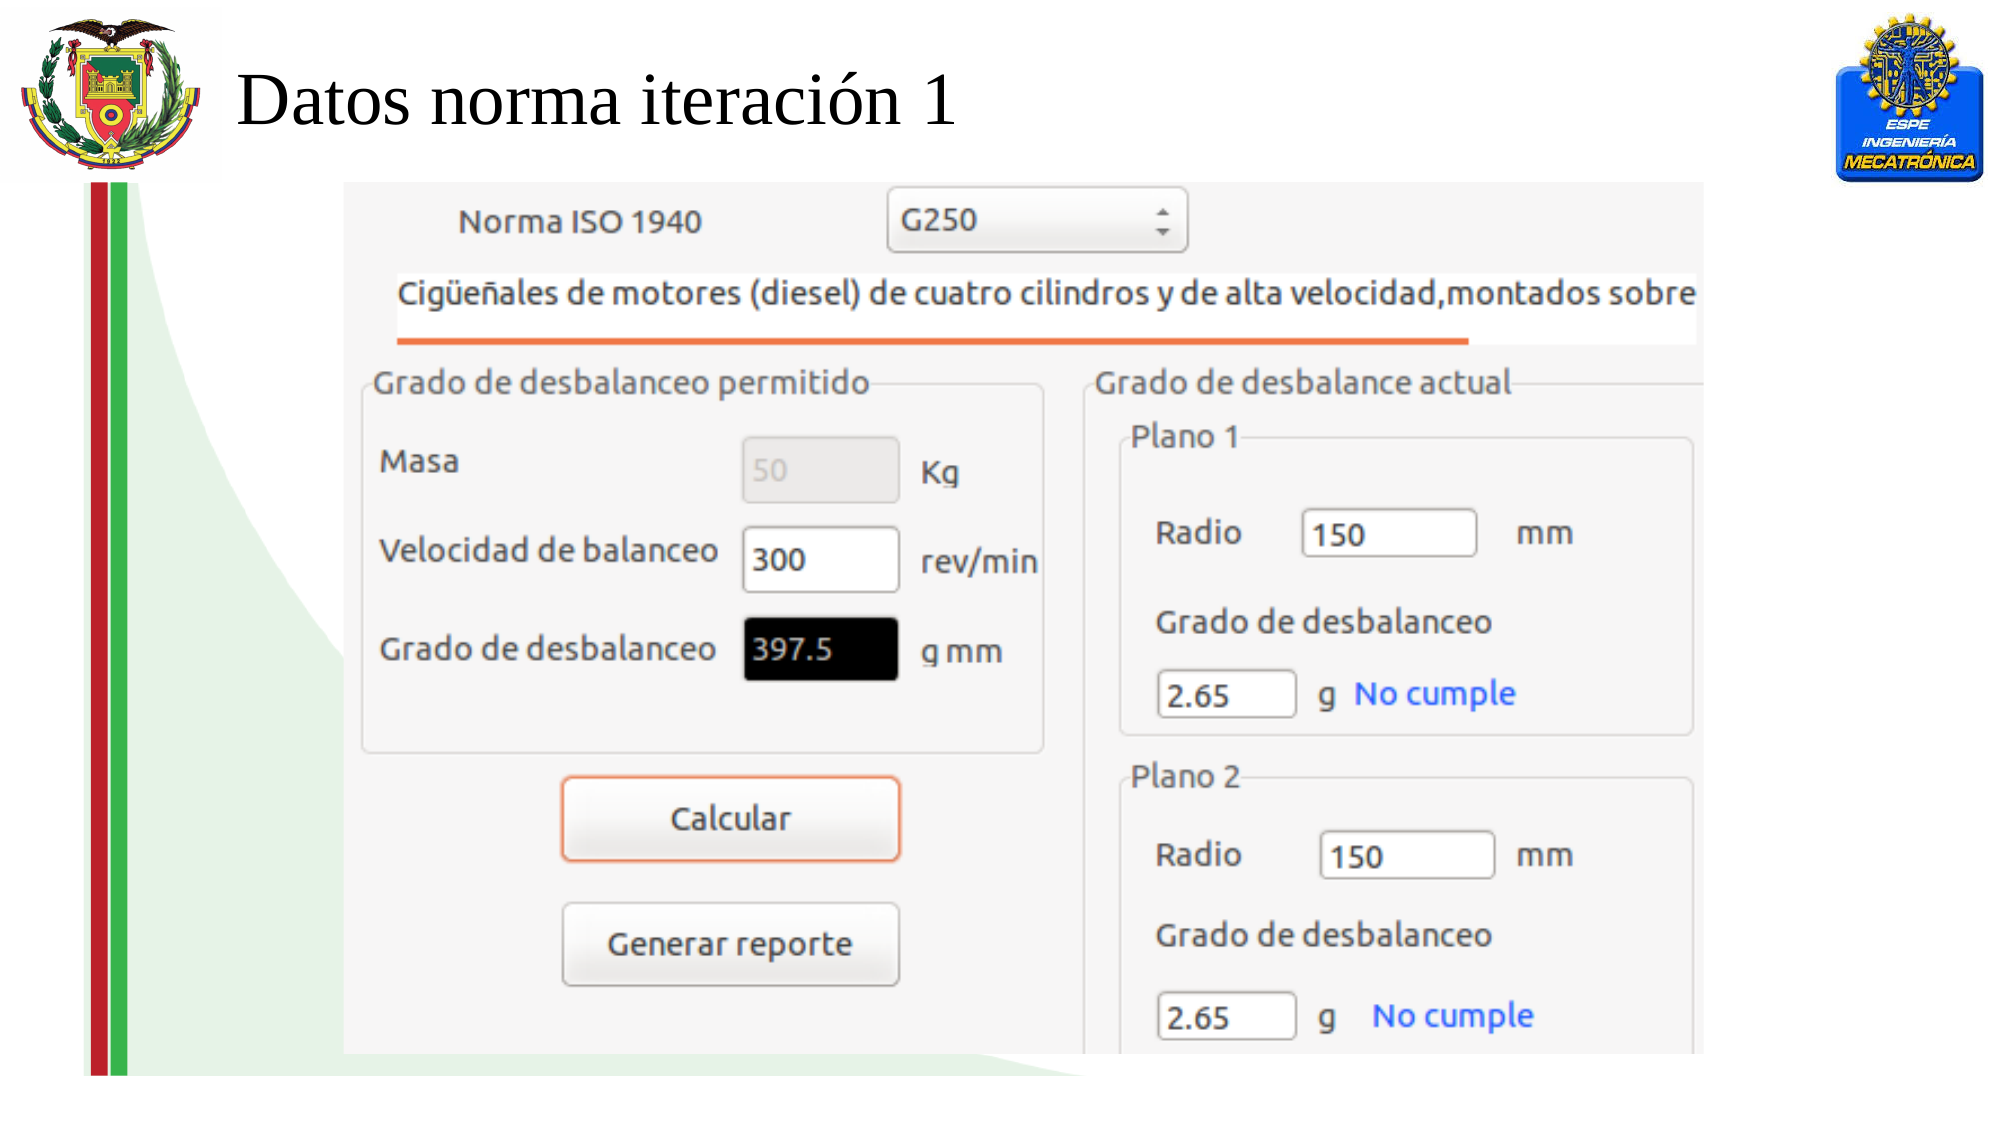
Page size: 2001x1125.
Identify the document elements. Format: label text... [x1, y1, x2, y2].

text_box Datos norma iteración 1 [222, 42, 1825, 147]
picture [0, 7, 1704, 1075]
picture [1831, 12, 1988, 188]
